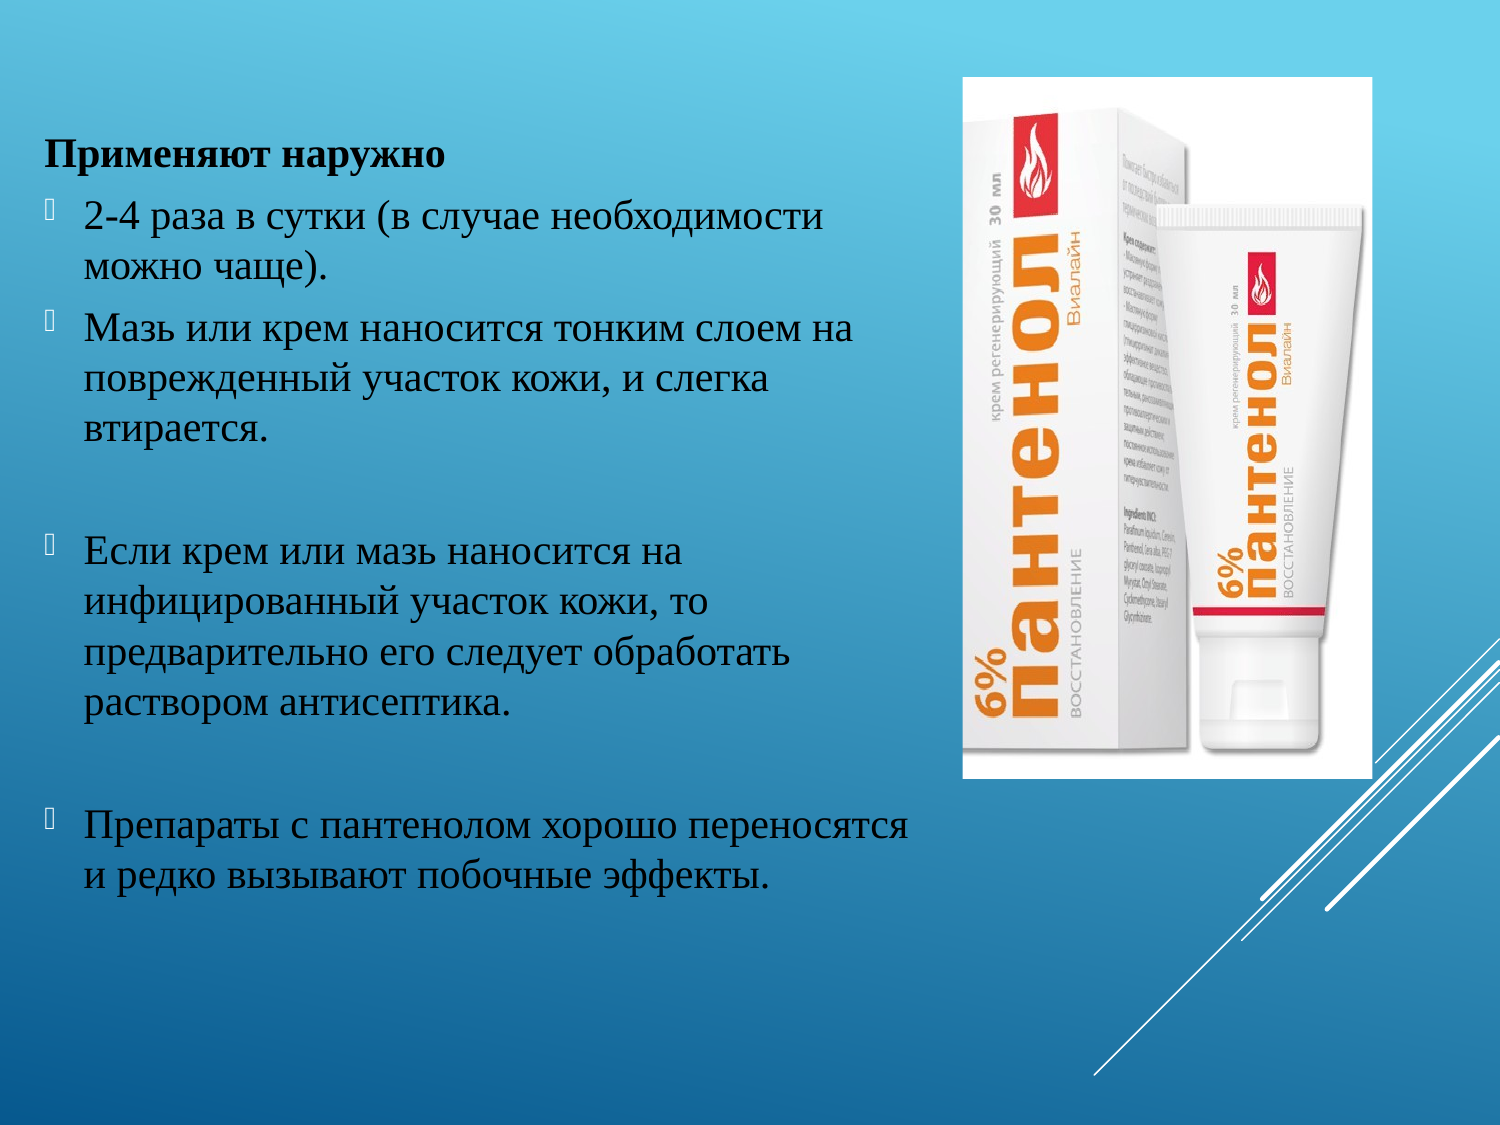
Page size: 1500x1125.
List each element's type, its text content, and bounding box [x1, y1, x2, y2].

picture [962, 76, 1373, 779]
list Применяют наружно 2-4 раза в сутки (в случае необходимости можно чаще). Мазь или крем наносится тонким слоем на поврежденный участок кожи, и слегка втирается. Если крем или мазь наносится на инфицированный участок кожи, то предварительно его следует обработать раствором антисептика. Препараты с пантенолом хорошо переносятся и редко вызывают побочные эффекты. [29, 78, 928, 1125]
